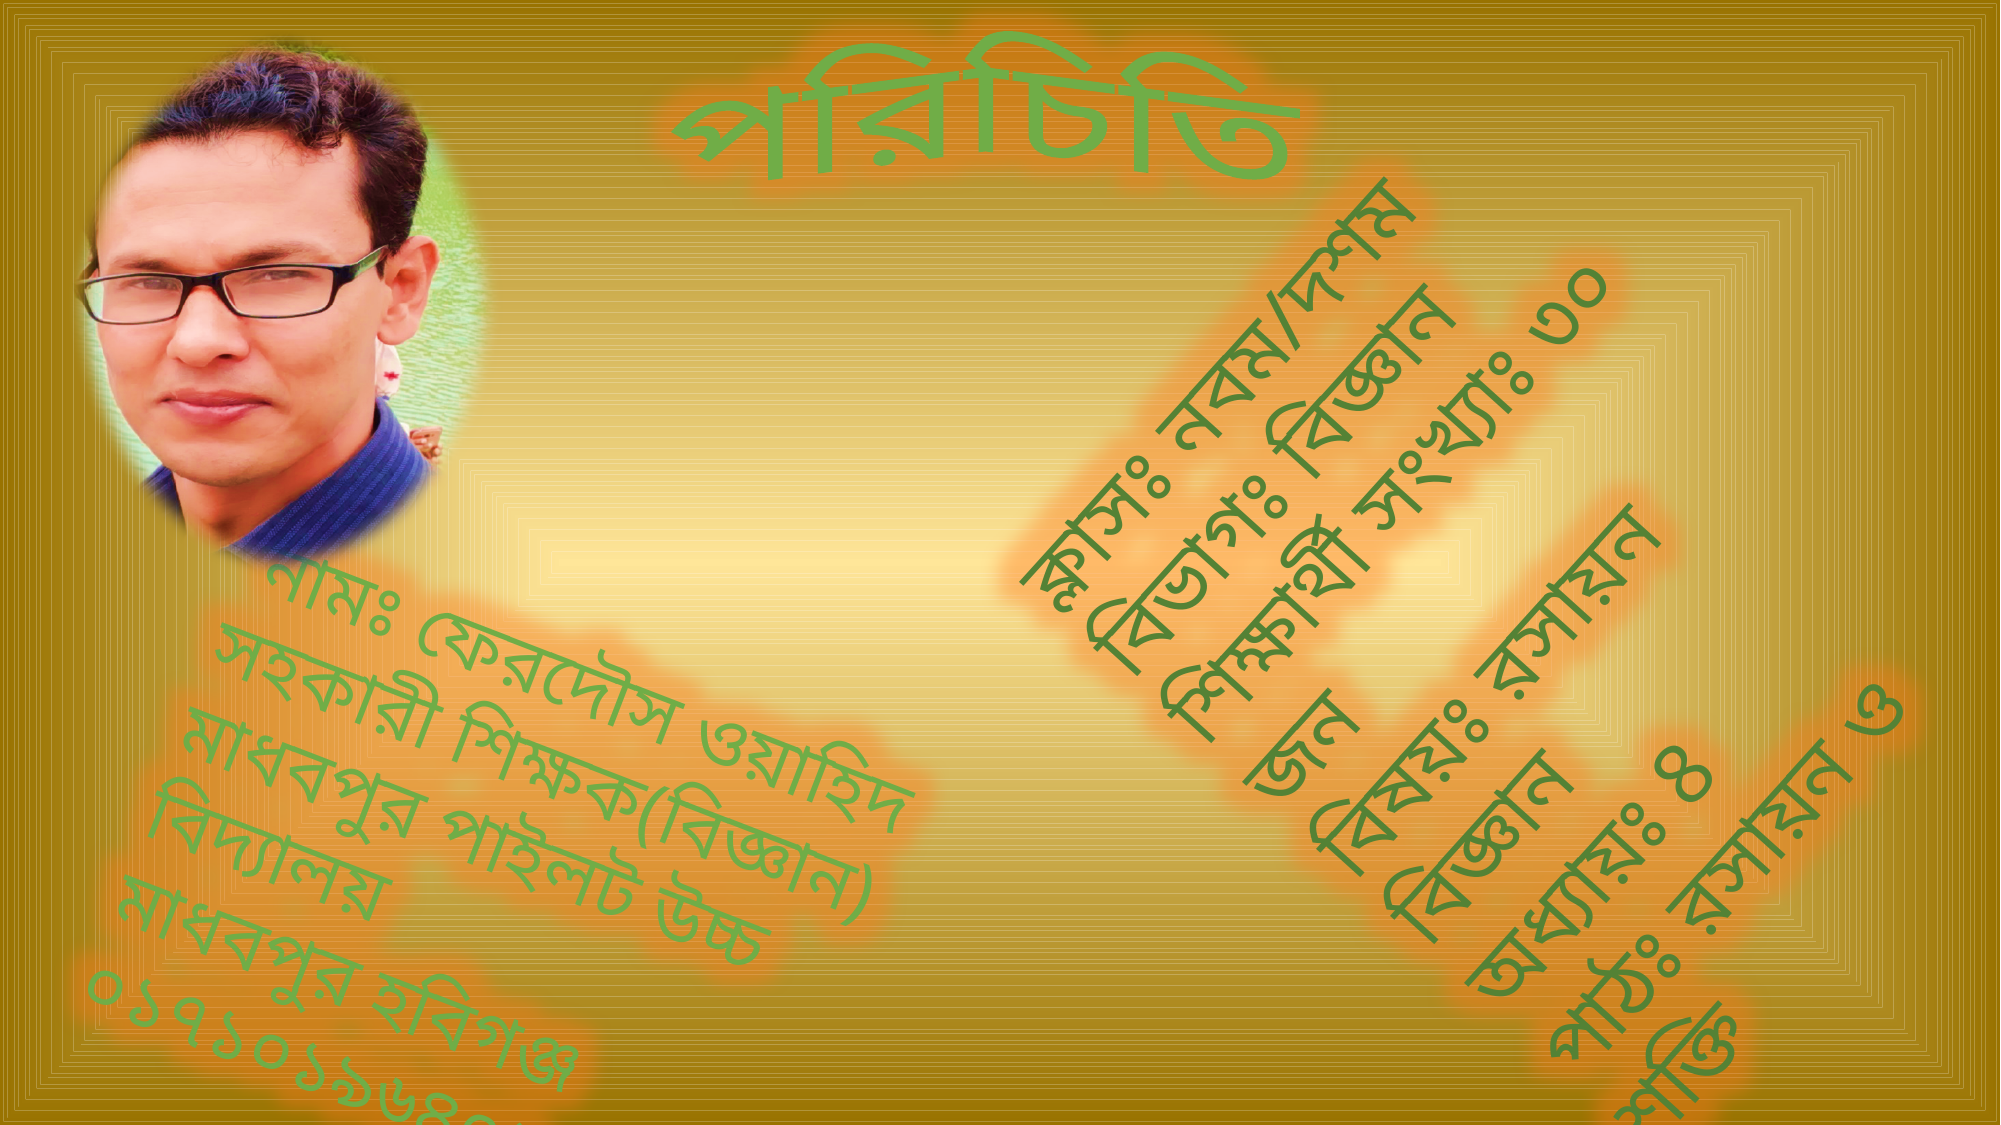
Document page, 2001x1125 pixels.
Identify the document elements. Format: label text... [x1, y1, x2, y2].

text_box ক্লাসঃ নবম/দশম বিভাগঃ বিজ্ঞান শিক্ষার্থী সংখ্যাঃ ৩০ জন বিষয়ঃ রসায়ন বিজ্ঞান অধ্যায়ঃ 8 পাঠঃ রসায়ন ও শক্তি [980, 65, 2000, 1125]
text_box নামঃ ফেরদৌস ওয়াহিদ সহকারী শিক্ষক(বিজ্ঞান) মাধবপুর পাইলট উচ্চ বিদ্যালয় মাধবপুর হবিগঞ্জ ০১৭১০১৯৬৪০২ [54, 581, 953, 1125]
picture [66, 27, 504, 581]
